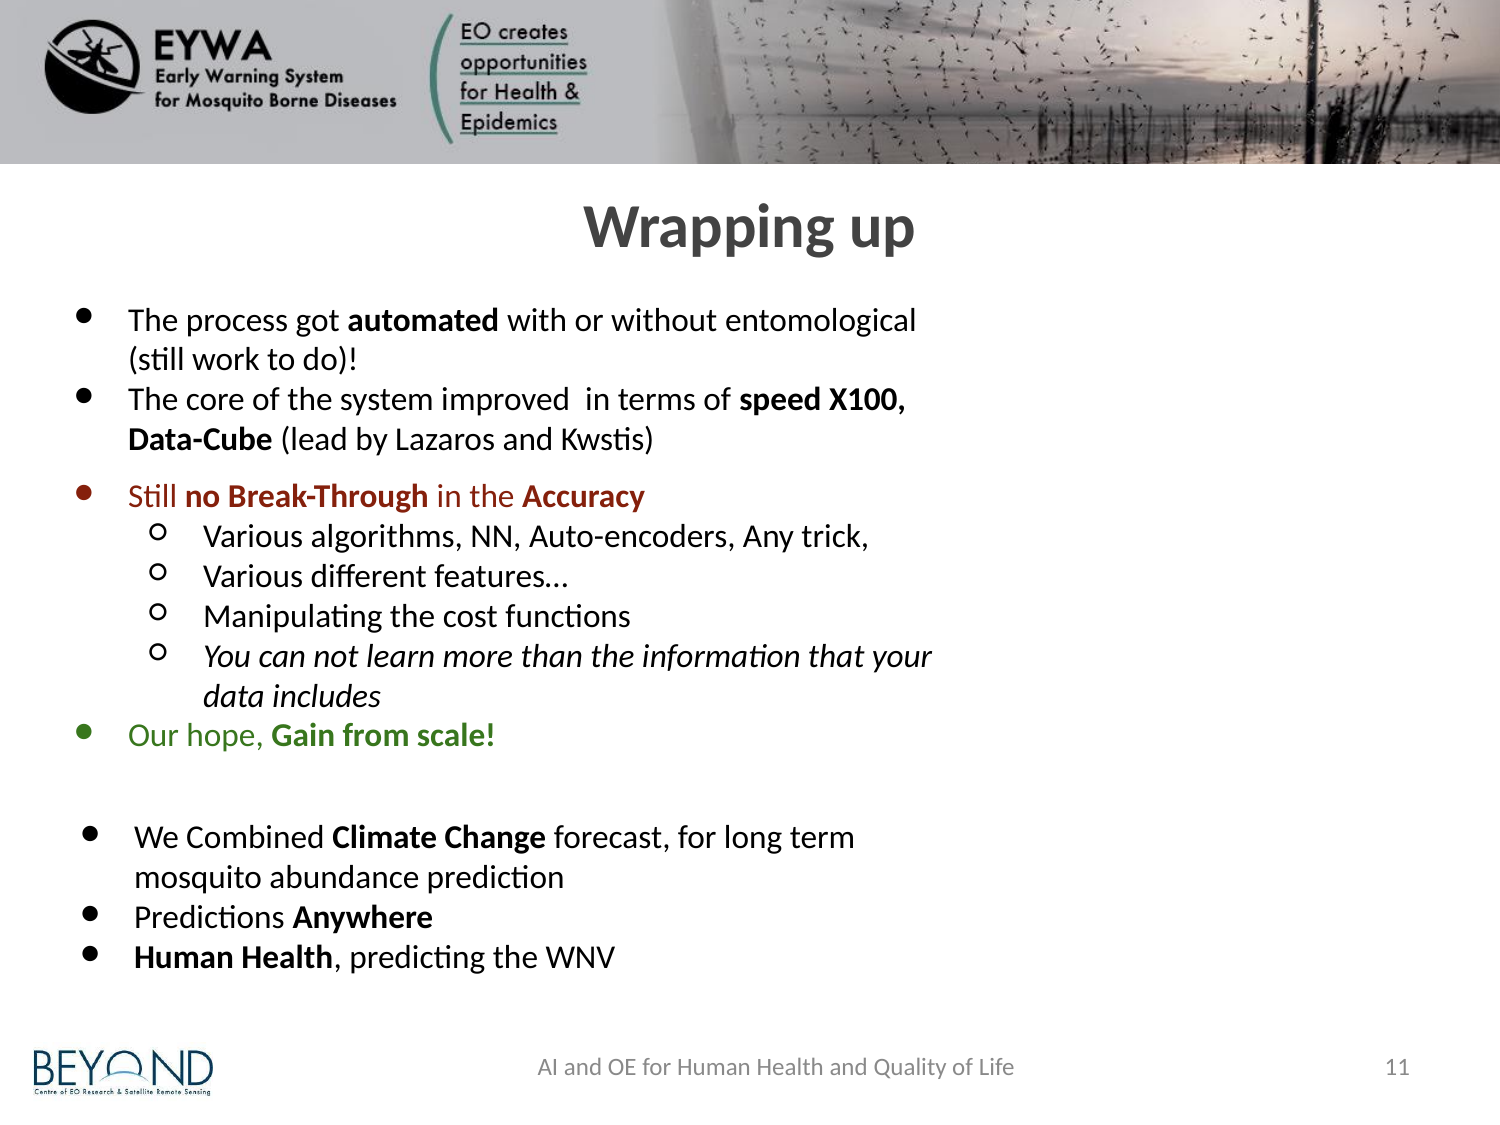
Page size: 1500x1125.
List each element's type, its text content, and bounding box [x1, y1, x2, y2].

slide_number 11 [1074, 1042, 1425, 1089]
text_box Still no Break-Through in the Accuracy Various algorithms, NN, Auto-encoders, Any trick, Various different features… Manipulating the cost functions You can not learn more than the information that your data includes Our hope, Gain from scale! [38, 459, 960, 769]
text_box We Combined Climate Change forecast, for long term mosquito abundance prediction Predictions Anywhere Human Health, predicting the WNV [44, 800, 979, 990]
text_box The process got automated with or without entomological (still work to do)! The core of the system improved in terms of speed X100, Data-Cube (lead by Lazaros and Kwstis) [38, 282, 973, 473]
picture [33, 1042, 213, 1103]
title Wrapping up [75, 129, 1425, 317]
picture [0, 0, 1500, 164]
